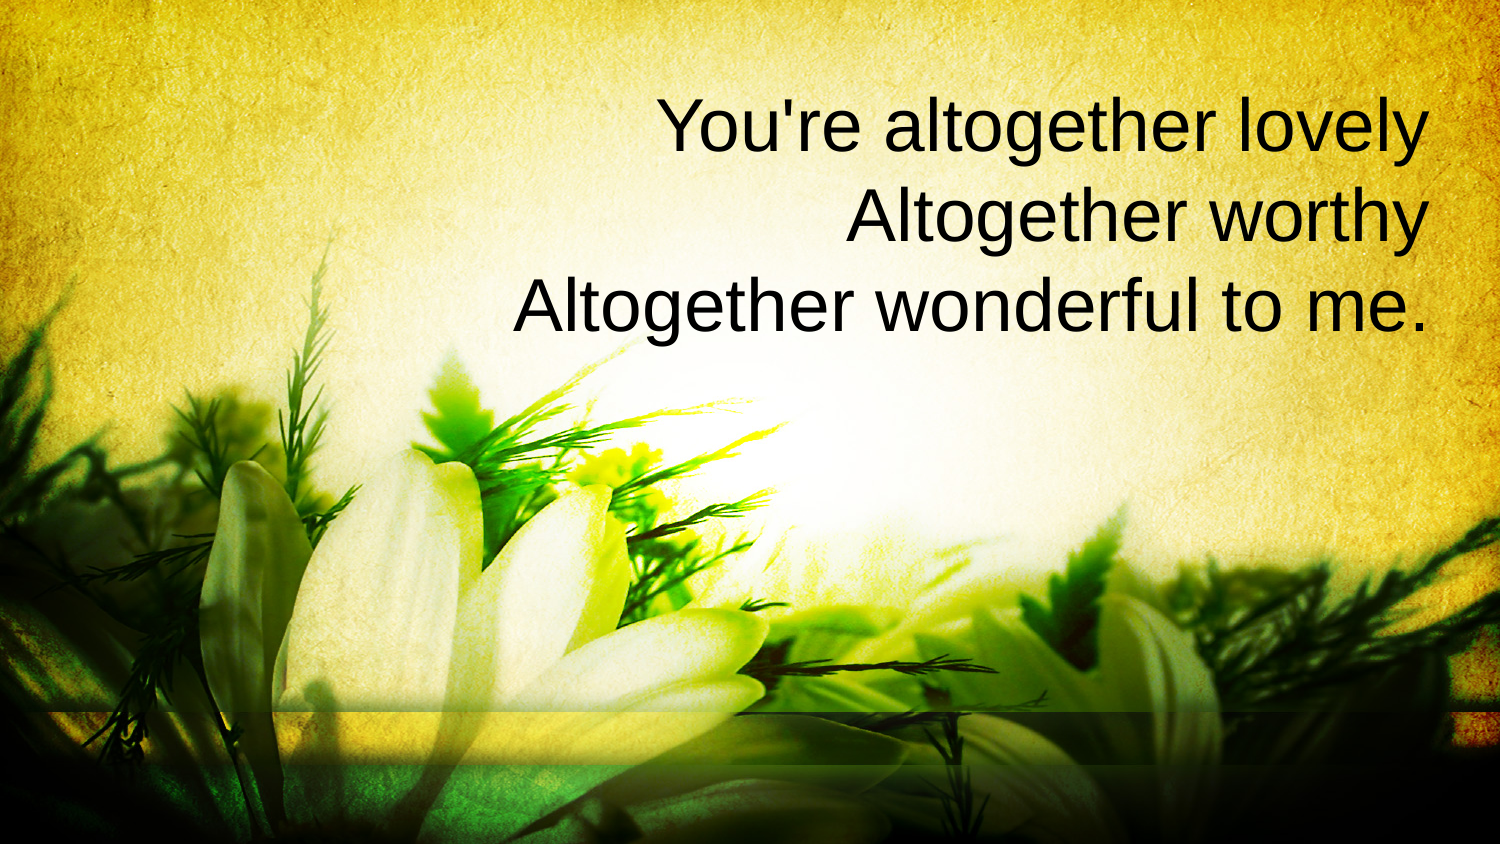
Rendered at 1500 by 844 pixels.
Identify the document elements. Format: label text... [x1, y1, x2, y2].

picture [0, 0, 1500, 844]
text_box You're altogether lovely Altogether worthy Altogether wonderful to me. [52, 68, 1446, 460]
